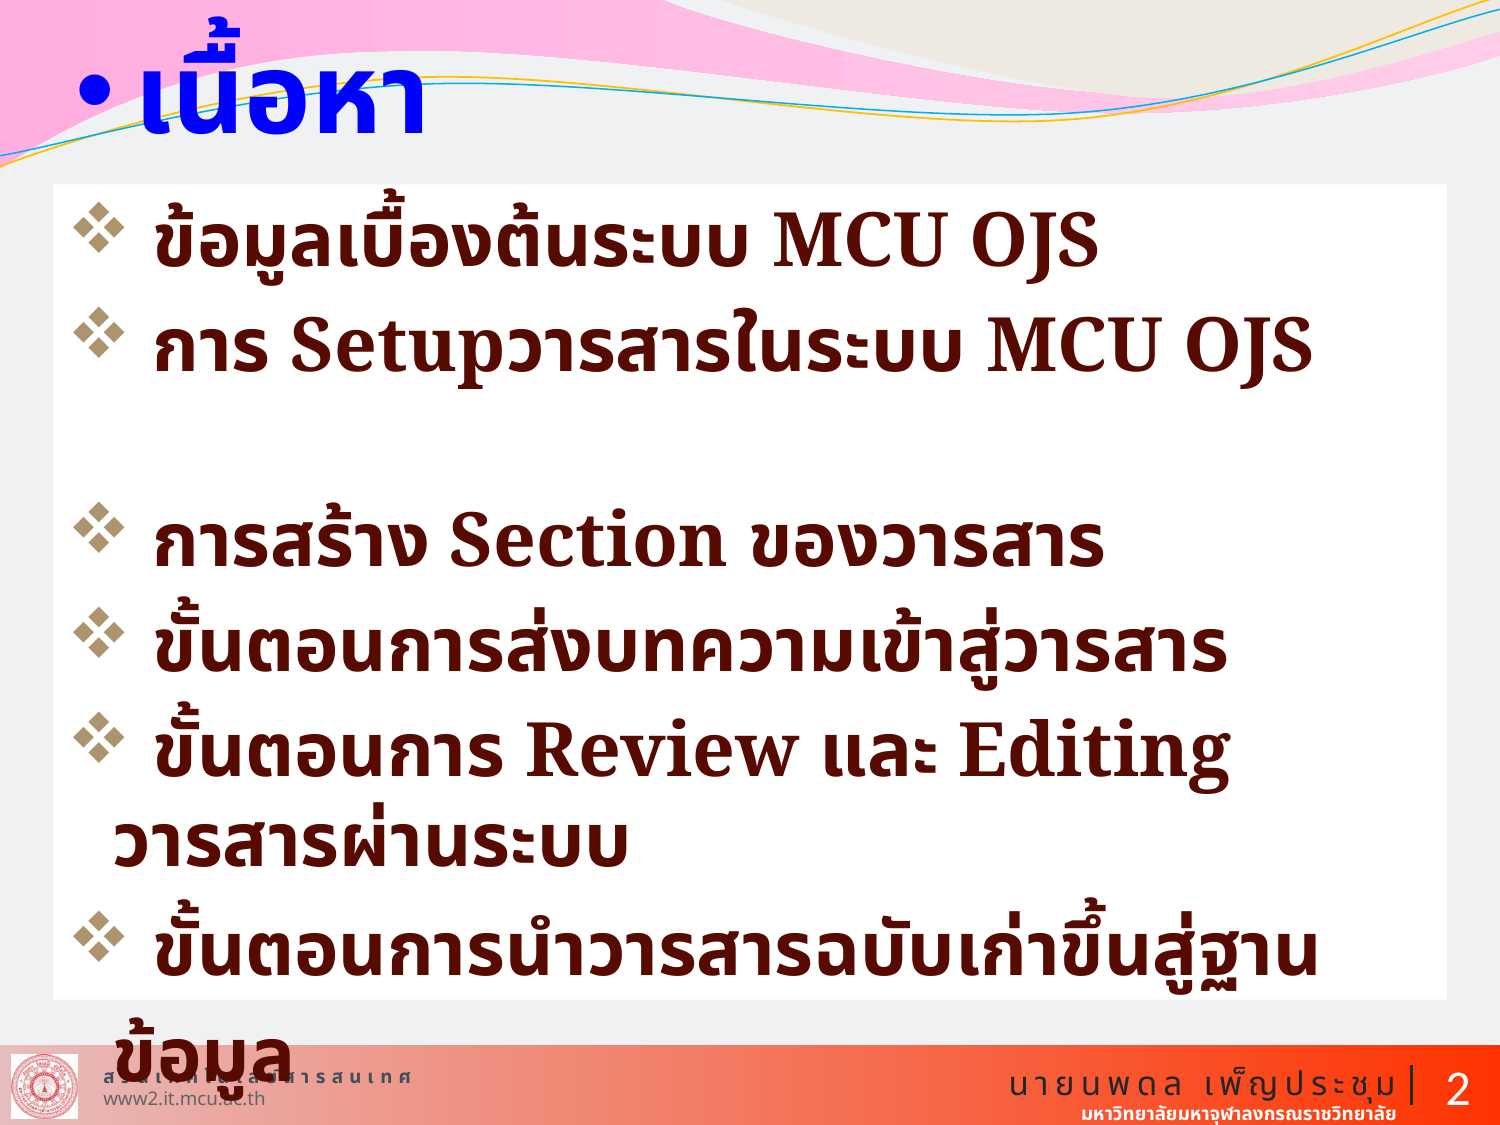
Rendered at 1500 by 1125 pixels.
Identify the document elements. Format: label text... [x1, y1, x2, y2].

list ข้อมูลเบื้องต้นระบบ MCU OJS การ Setupวารสารในระบบ MCU OJS การสร้าง Section ของวารสาร ขั้นตอนการส่งบทความเข้าสู่วารสาร ขั้นตอนการ Review และ Editing วารสารผ่านระบบ ขั้นตอนการนำวารสารฉบับเก่าขึ้นสู่ฐานข้อมูล [53, 184, 1447, 1000]
picture [11, 1054, 78, 1119]
table_header หน้าที่ [1090, 1045, 1094, 1093]
title เนื้อหา [75, 38, 1425, 157]
